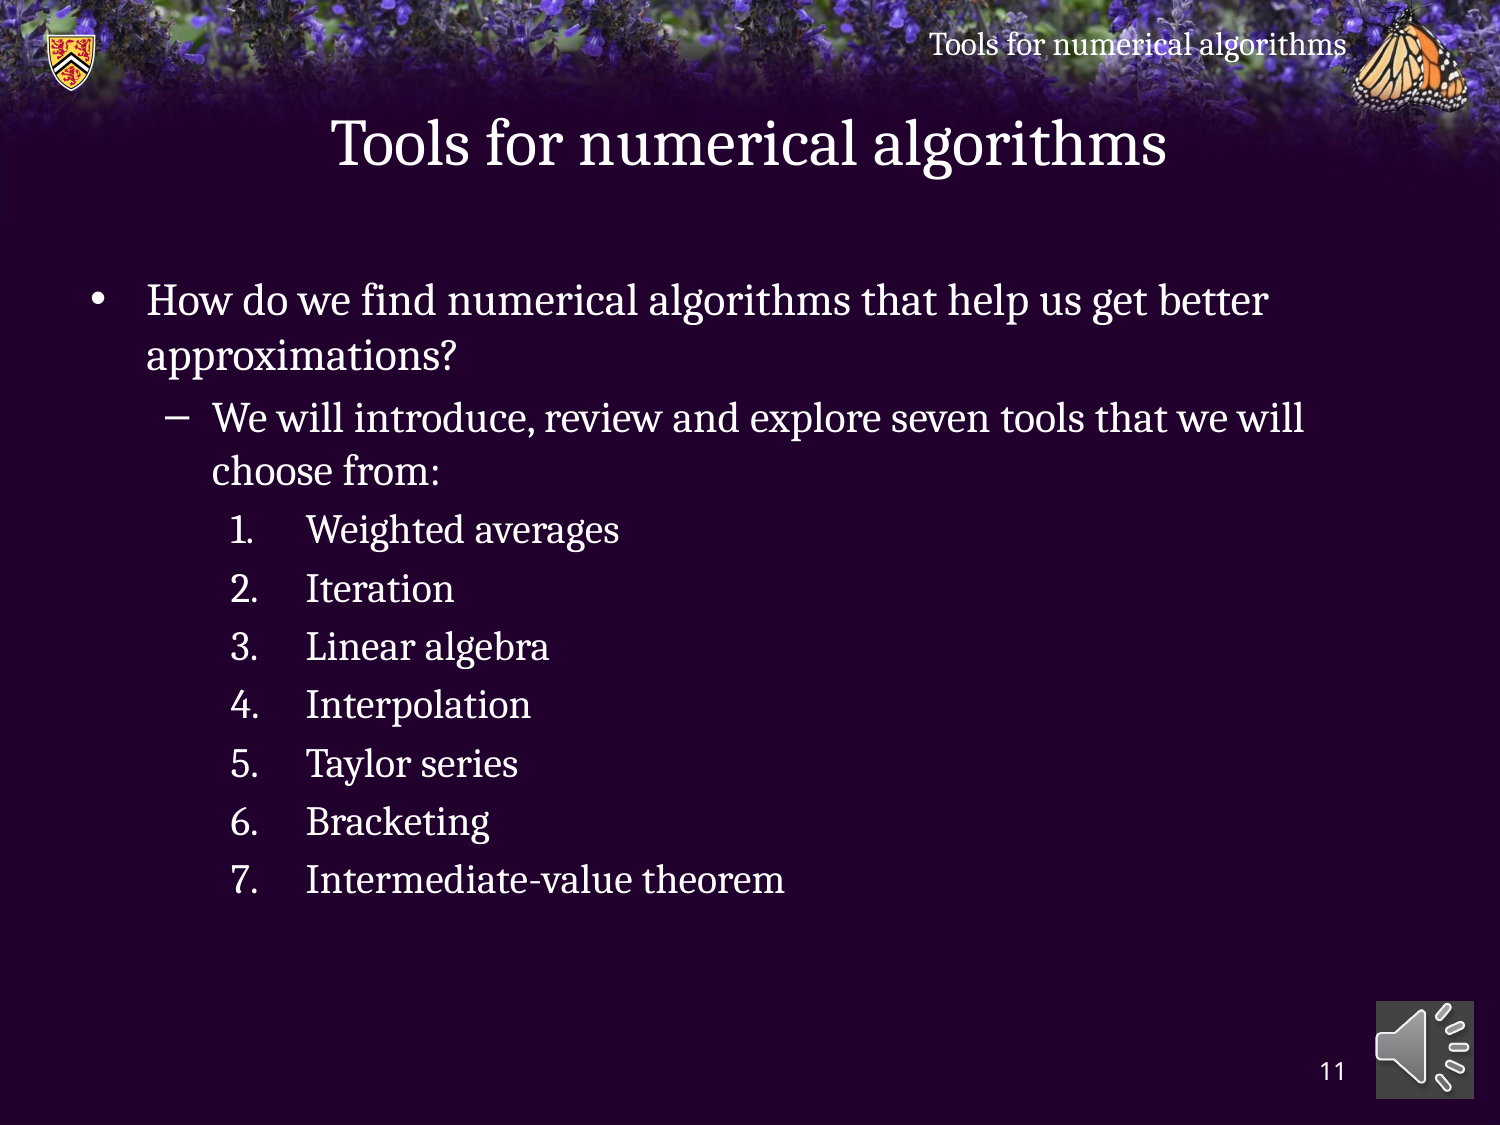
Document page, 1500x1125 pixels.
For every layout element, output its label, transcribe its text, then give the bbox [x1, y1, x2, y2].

picture [0, 0, 1500, 1125]
list How do we find numerical algorithms that help us get better approximations? We will introduce, review and explore seven tools that we will choose from: Weighted averages Iteration Linear algebra Interpolation Taylor series Bracketing Intermediate-value theorem [75, 262, 1450, 1005]
slide_number 11 [1187, 1042, 1363, 1103]
title Tools for numerical algorithms [75, 45, 1425, 233]
footer Tools for numerical algorithms [320, 12, 1363, 73]
